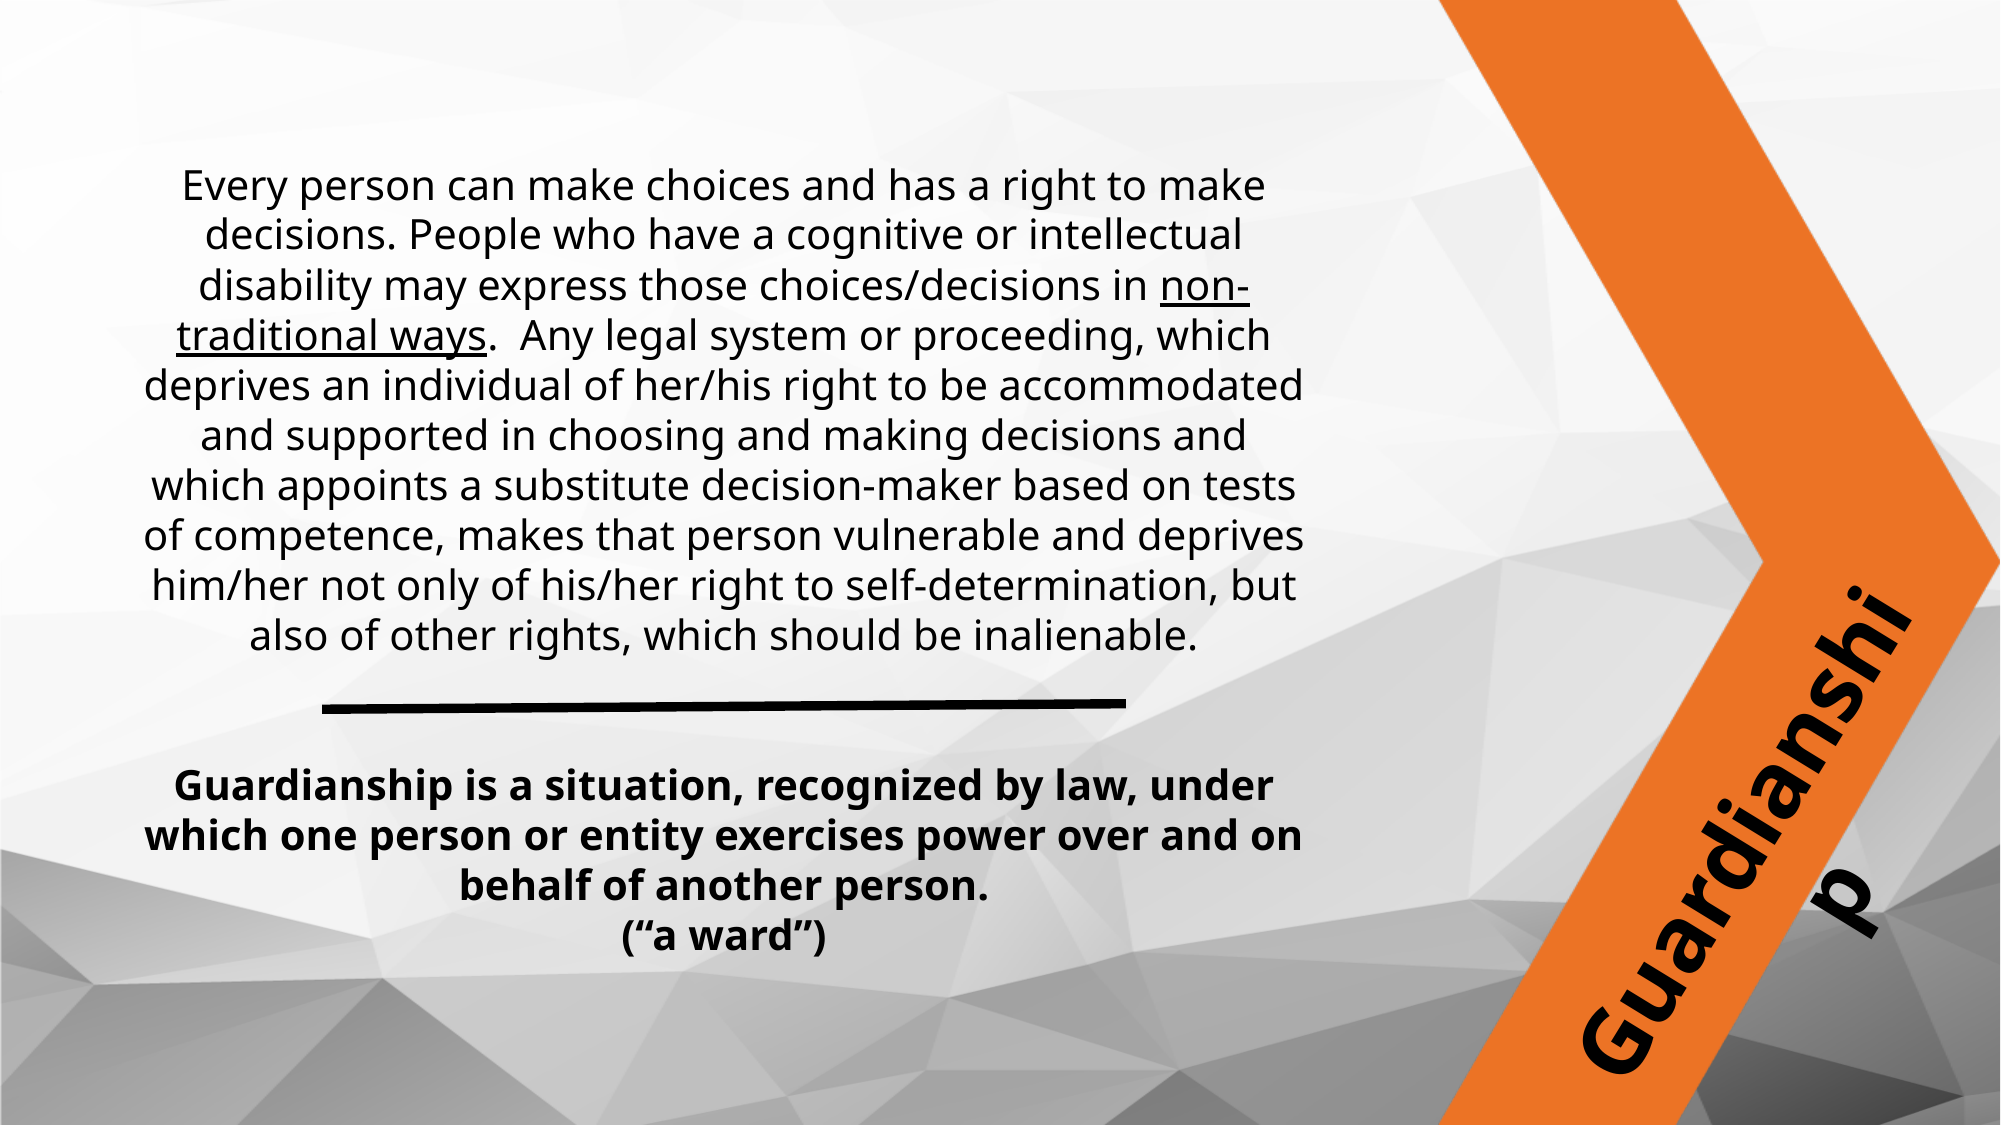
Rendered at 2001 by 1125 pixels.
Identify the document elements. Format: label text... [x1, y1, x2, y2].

text_box Every person can make choices and has a right to make decisions. People who have a cognitive or intellectual disability may express those choices/decisions in non-traditional ways. Any legal system or proceeding, which deprives an individual of her/his right to be accommodated and supported in choosing and making decisions and which appoints a substitute decision-maker based on tests of competence, makes that person vulnerable and deprives him/her not only of his/her right to self-determination, but also of other rights, which should be inalienable. Guardianship is a situation, recognized by law, under which one person or entity exercises power over and on behalf of another person. (“a ward”) [125, 151, 1250, 1017]
picture [0, 0, 2001, 1125]
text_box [322, 703, 1126, 710]
